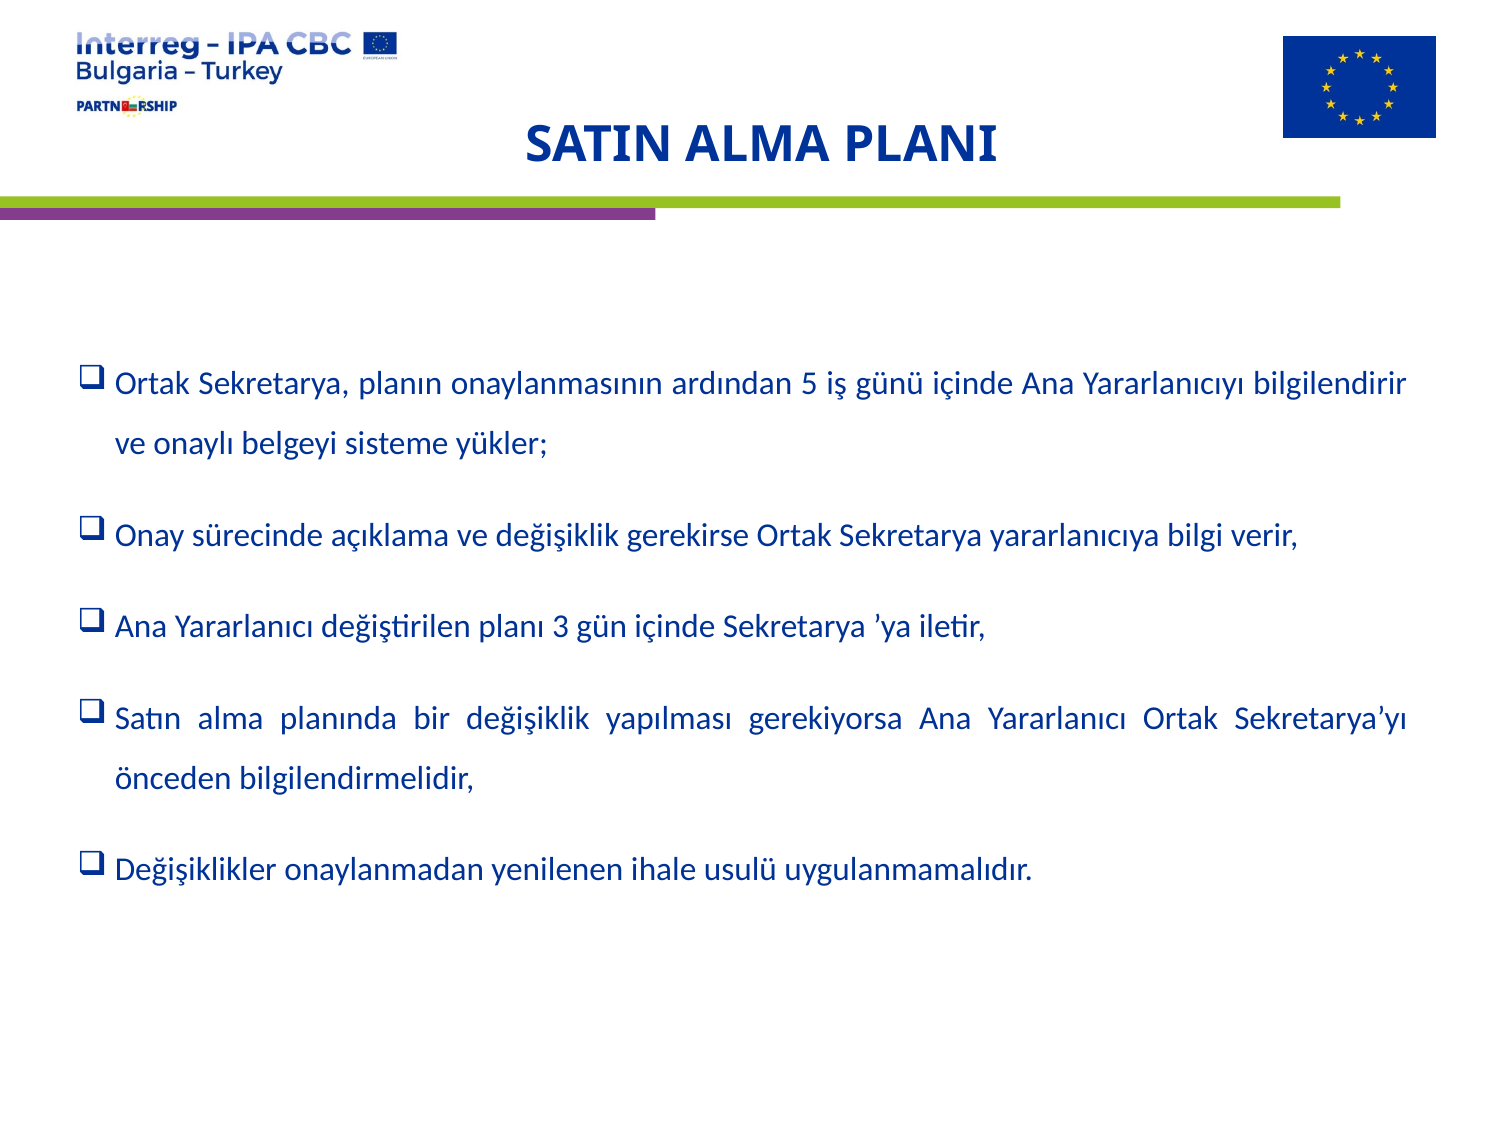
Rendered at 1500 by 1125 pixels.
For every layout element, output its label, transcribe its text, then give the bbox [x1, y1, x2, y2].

picture [62, 18, 408, 126]
picture [1283, 35, 1436, 138]
title satın alma planı [74, 86, 1436, 197]
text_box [0, 196, 1341, 221]
list Ortak Sekretarya, planın onaylanmasının ardından 5 iş günü içinde Ana Yararlanıcıyı bilgilendirir ve onaylı belgeyi sisteme yükler; Onay sürecinde açıklama ve değişiklik gerekirse Ortak Sekretarya yararlanıcıya bilgi verir, Ana Yararlanıcı değiştirilen planı 3 gün içinde Sekretarya ’ya iletir, Satın alma planında bir değişiklik yapılması gerekiyorsa Ana Yararlanıcı Ortak Sekretarya’yı önceden bilgilendirmelidir, Değişiklikler onaylanmadan yenilenen ihale usulü uygulanmamalıdır. [62, 262, 1426, 1071]
